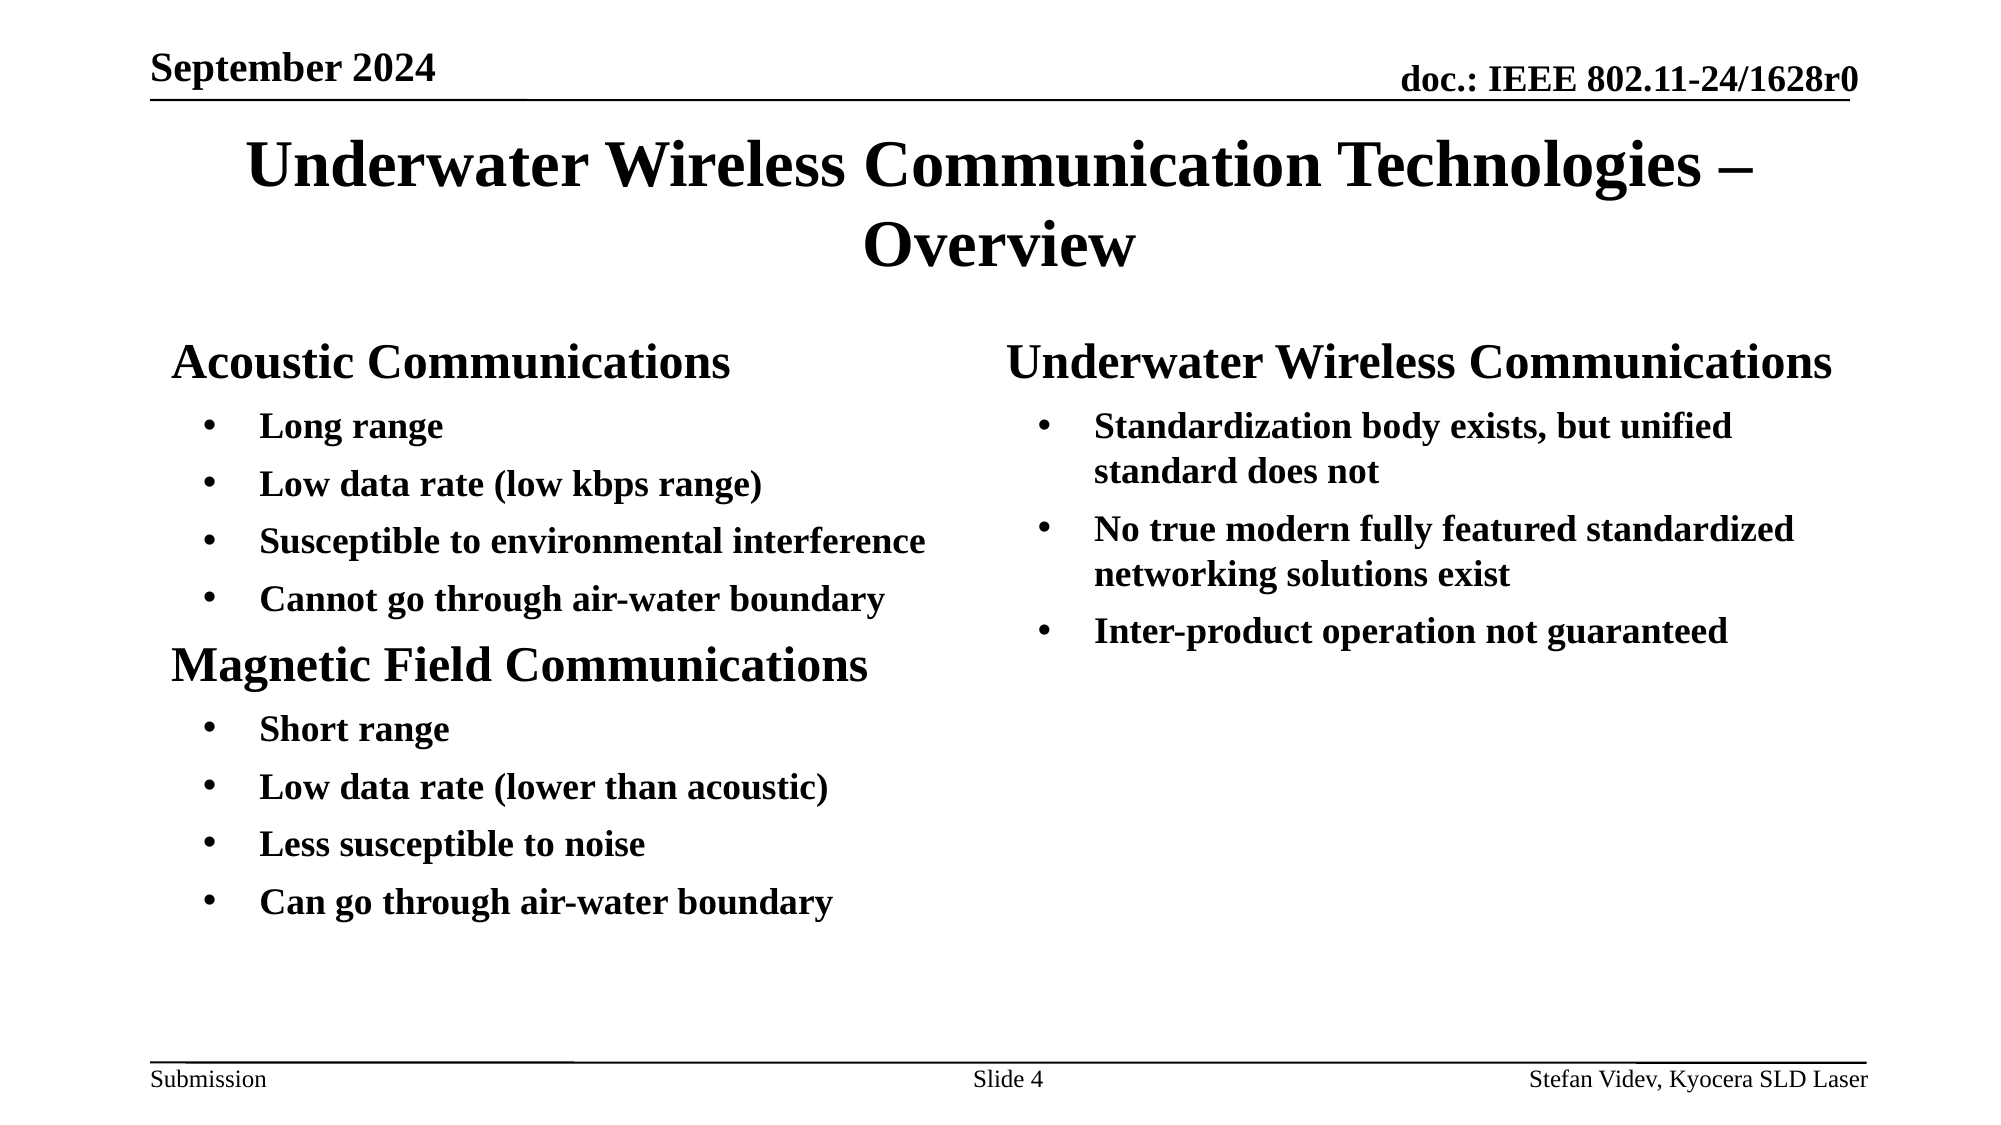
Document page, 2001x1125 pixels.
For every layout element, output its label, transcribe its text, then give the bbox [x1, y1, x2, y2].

title Underwater Wireless Communication Technologies – Overview [149, 112, 1850, 288]
slide_number Slide 4 [950, 1061, 1067, 1123]
text_box Acoustic Communications Long range Low data rate (low kbps range) Susceptible to environmental interference Cannot go through air-water boundary Magnetic Field Communications Short range Low data rate (lower than acoustic) Less susceptible to noise Can go through air-water boundary Underwater Wireless Communications Standardization body exists, but unified standard does not No true modern fully featured standardized networking solutions exist Inter-product operation not guaranteed [156, 321, 1856, 1034]
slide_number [149, 44, 561, 91]
footer Stefan Videv, Kyocera SLD Laser [1171, 1061, 1869, 1093]
